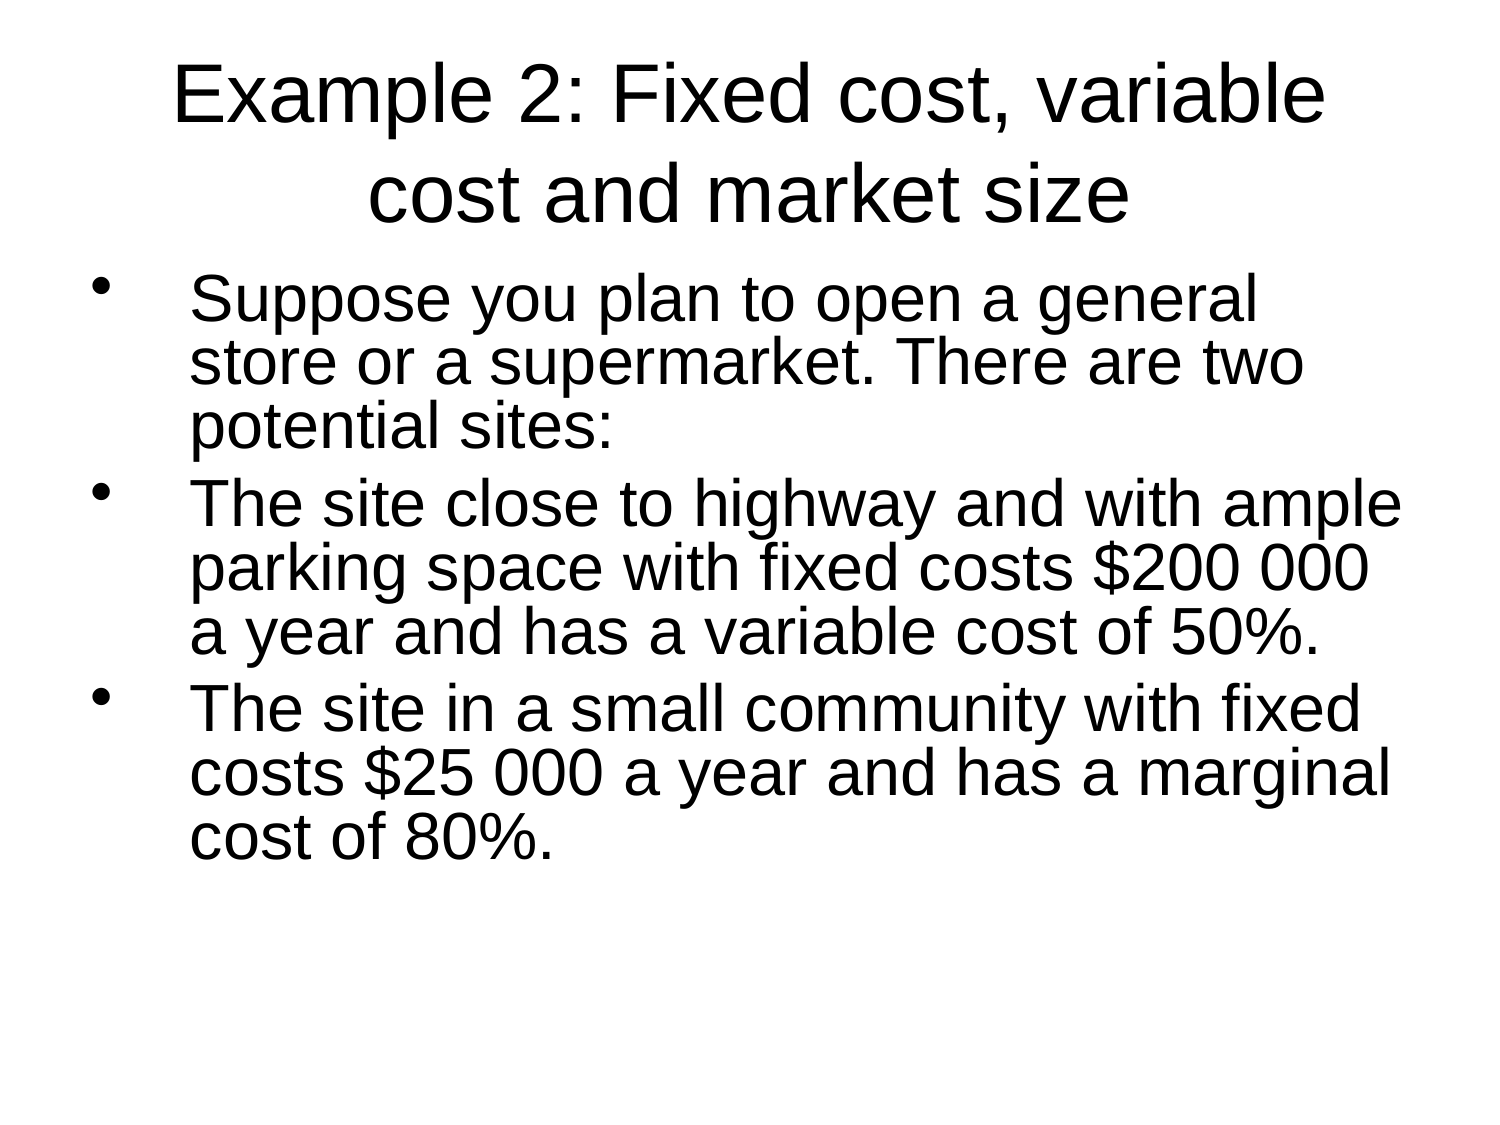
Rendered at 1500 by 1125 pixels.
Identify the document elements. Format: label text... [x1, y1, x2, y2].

title Example 2: Fixed cost, variable cost and market size [75, 45, 1425, 233]
list Suppose you plan to open a general store or a supermarket. There are two potential sites: The site close to highway and with ample parking space with fixed costs $200 000 a year and has a variable cost of 50%. The site in a small community with fixed costs $25 000 a year and has a marginal cost of 80%. [75, 262, 1425, 1005]
